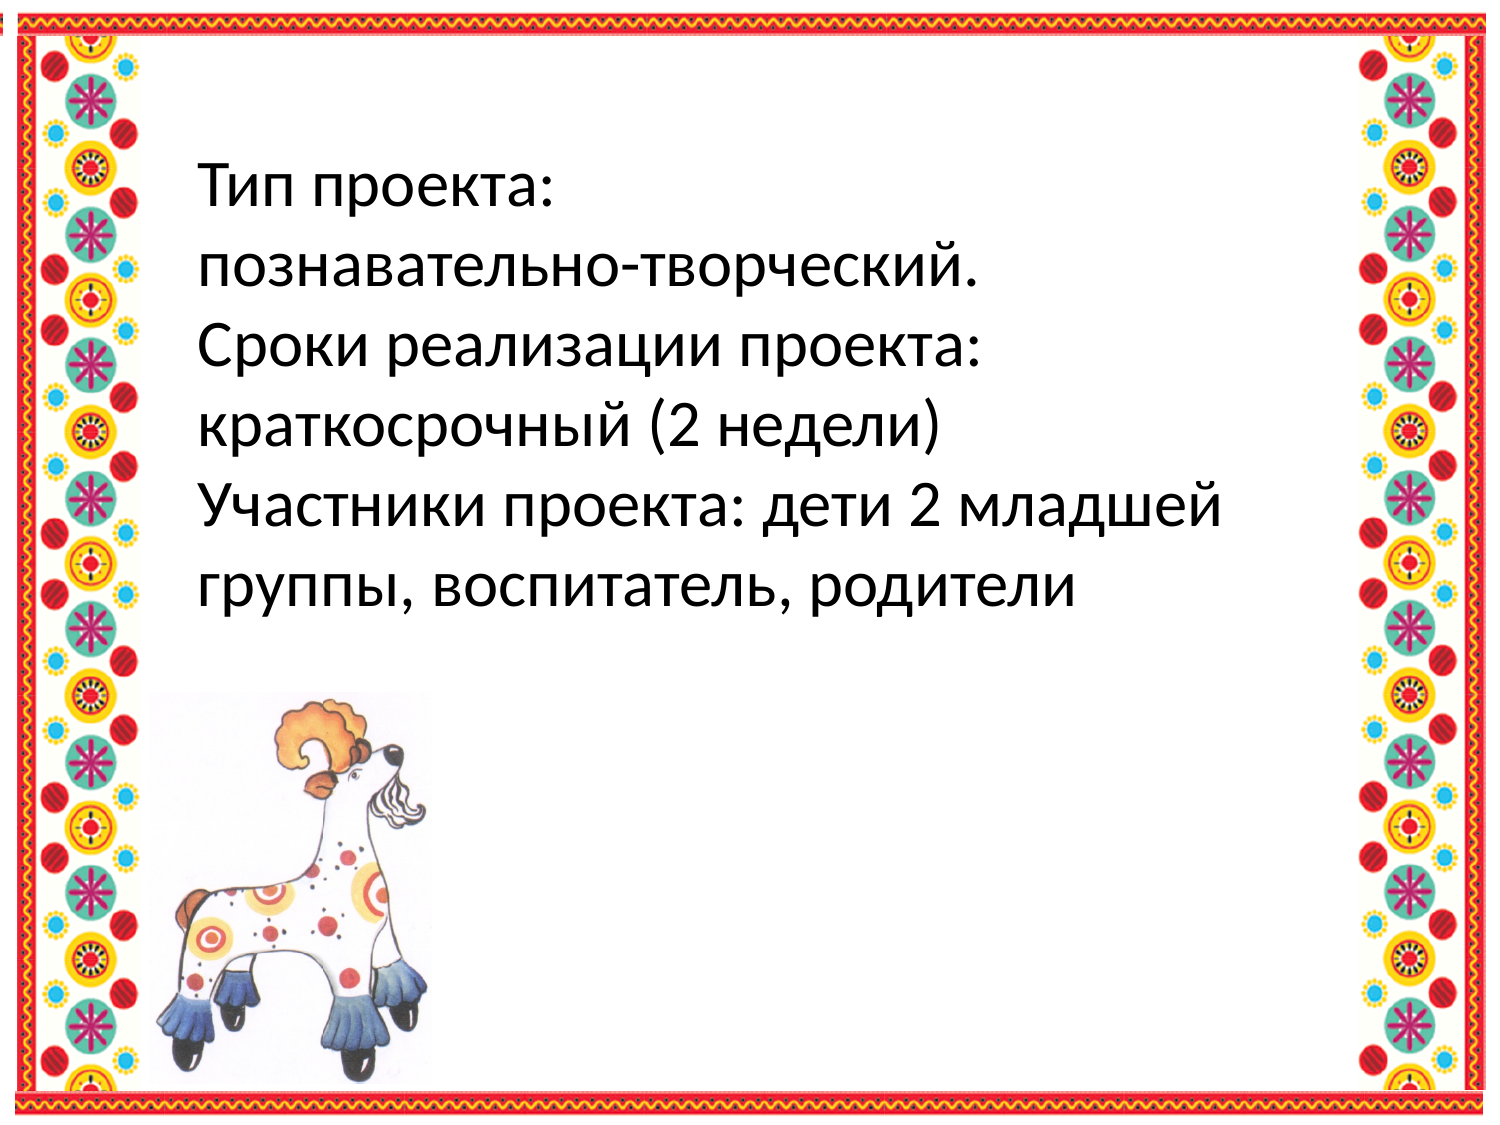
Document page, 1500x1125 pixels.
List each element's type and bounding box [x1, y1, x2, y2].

picture [148, 692, 432, 1084]
list [0, 0, 1500, 1125]
